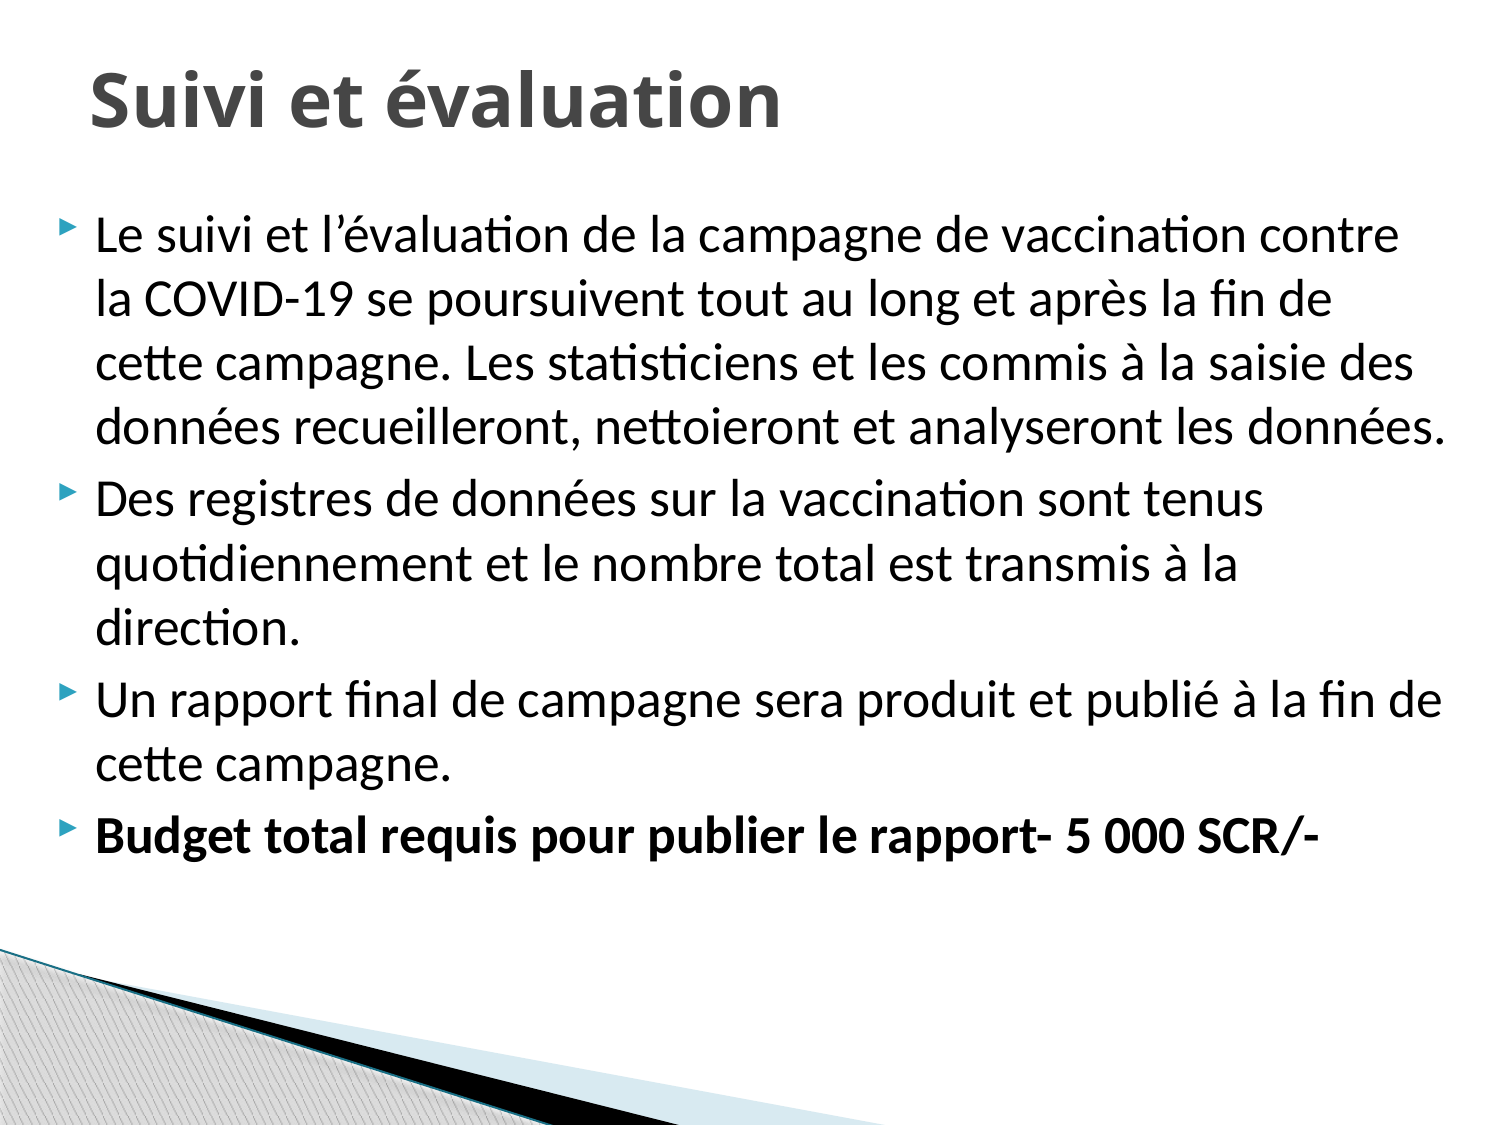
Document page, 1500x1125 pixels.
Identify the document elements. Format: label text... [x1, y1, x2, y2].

title Suivi et évaluation [75, 45, 1425, 150]
list Le suivi et l’évaluation de la campagne de vaccination contre la COVID-19 se poursuivent tout au long et après la fin de cette campagne. Les statisticiens et les commis à la saisie des données recueilleront, nettoieront et analyseront les données. Des registres de données sur la vaccination sont tenus quotidiennement et le nombre total est transmis à la direction. Un rapport final de campagne sera produit et publié à la fin de cette campagne. Budget total requis pour publier le rapport- 5 000 SCR/- [24, 191, 1463, 934]
